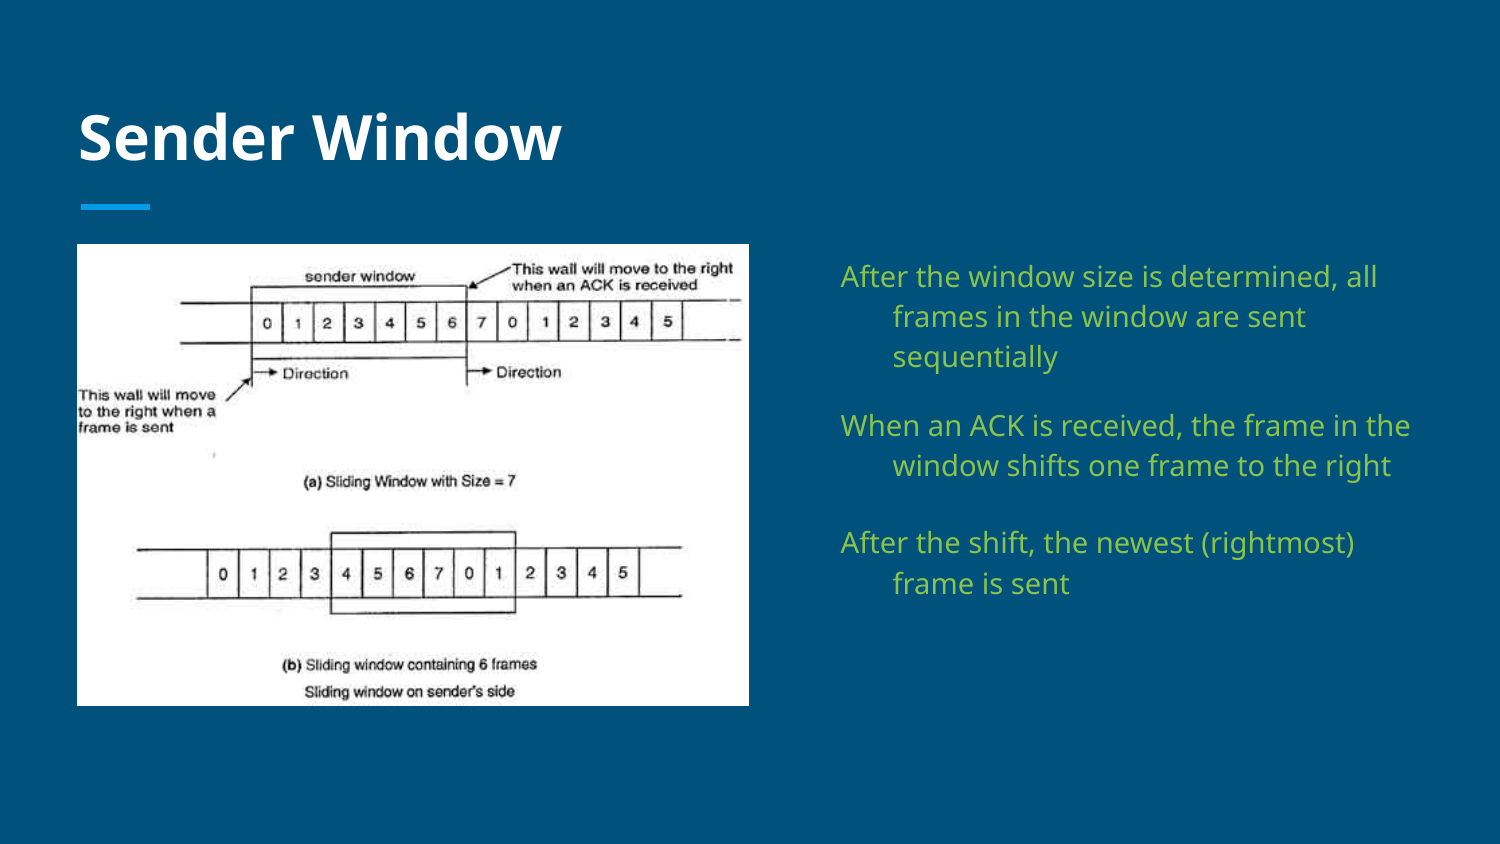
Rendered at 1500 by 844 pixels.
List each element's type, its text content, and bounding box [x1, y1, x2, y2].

text_box After the shift, the newest (rightmost) frame is sent [802, 504, 1428, 706]
list When an ACK is received, the frame in the window shifts one frame to the right [802, 387, 1444, 559]
list After the window size is determined, all frames in the window are sent sequentially [802, 237, 1444, 387]
title Sender Window [63, 75, 1437, 188]
picture [78, 245, 748, 705]
